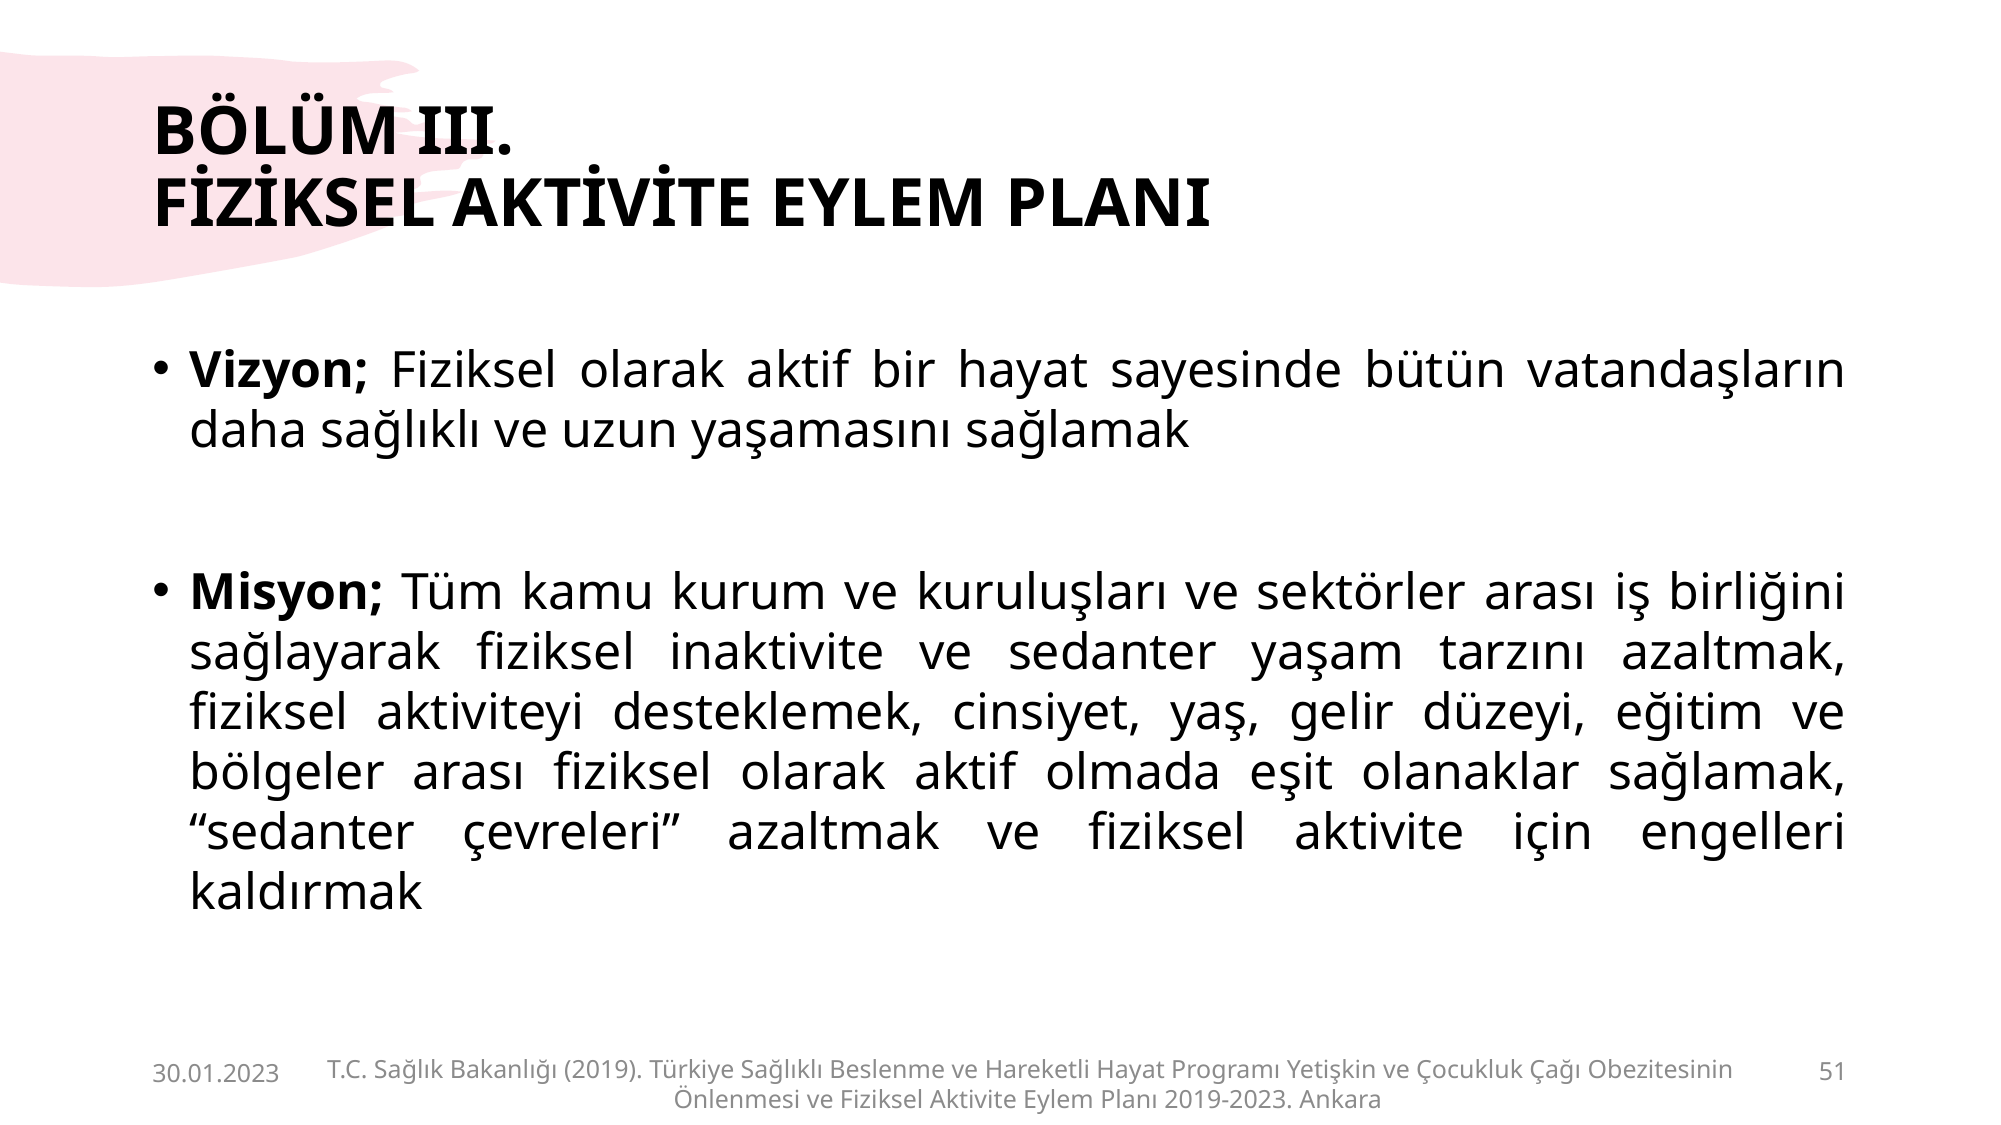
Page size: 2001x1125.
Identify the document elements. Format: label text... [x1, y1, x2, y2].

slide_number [137, 1042, 252, 1103]
footer T.C. Sağlık Bakanlığı (2019). Türkiye Sağlıklı Beslenme ve Hareketli Hayat Programı Yetişkin ve Çocukluk Çağı Obezitesinin Önlenmesi ve Fiziksel Aktivite Eylem Planı 2019-2023. Ankara [252, 1042, 1811, 1125]
list Vizyon; Fiziksel olarak aktif bir hayat sayesinde bütün vatandaşların daha sağlıklı ve uzun yaşamasını sağlamak Misyon; Tüm kamu kurum ve kuruluşları ve sektörler arası iş birliğini sağlayarak fiziksel inaktivite ve sedanter yaşam tarzını azaltmak, fiziksel aktiviteyi desteklemek, cinsiyet, yaş, gelir düzeyi, eğitim ve bölgeler arası fiziksel olarak aktif olmada eşit olanaklar sağlamak, “sedanter çevreleri” azaltmak ve fiziksel aktivite için engelleri kaldırmak [137, 329, 1863, 1013]
slide_number 51 [1811, 1042, 1863, 1103]
title BÖLÜM III. FİZİKSEL AKTİVİTE EYLEM PLANI [137, 59, 1940, 278]
